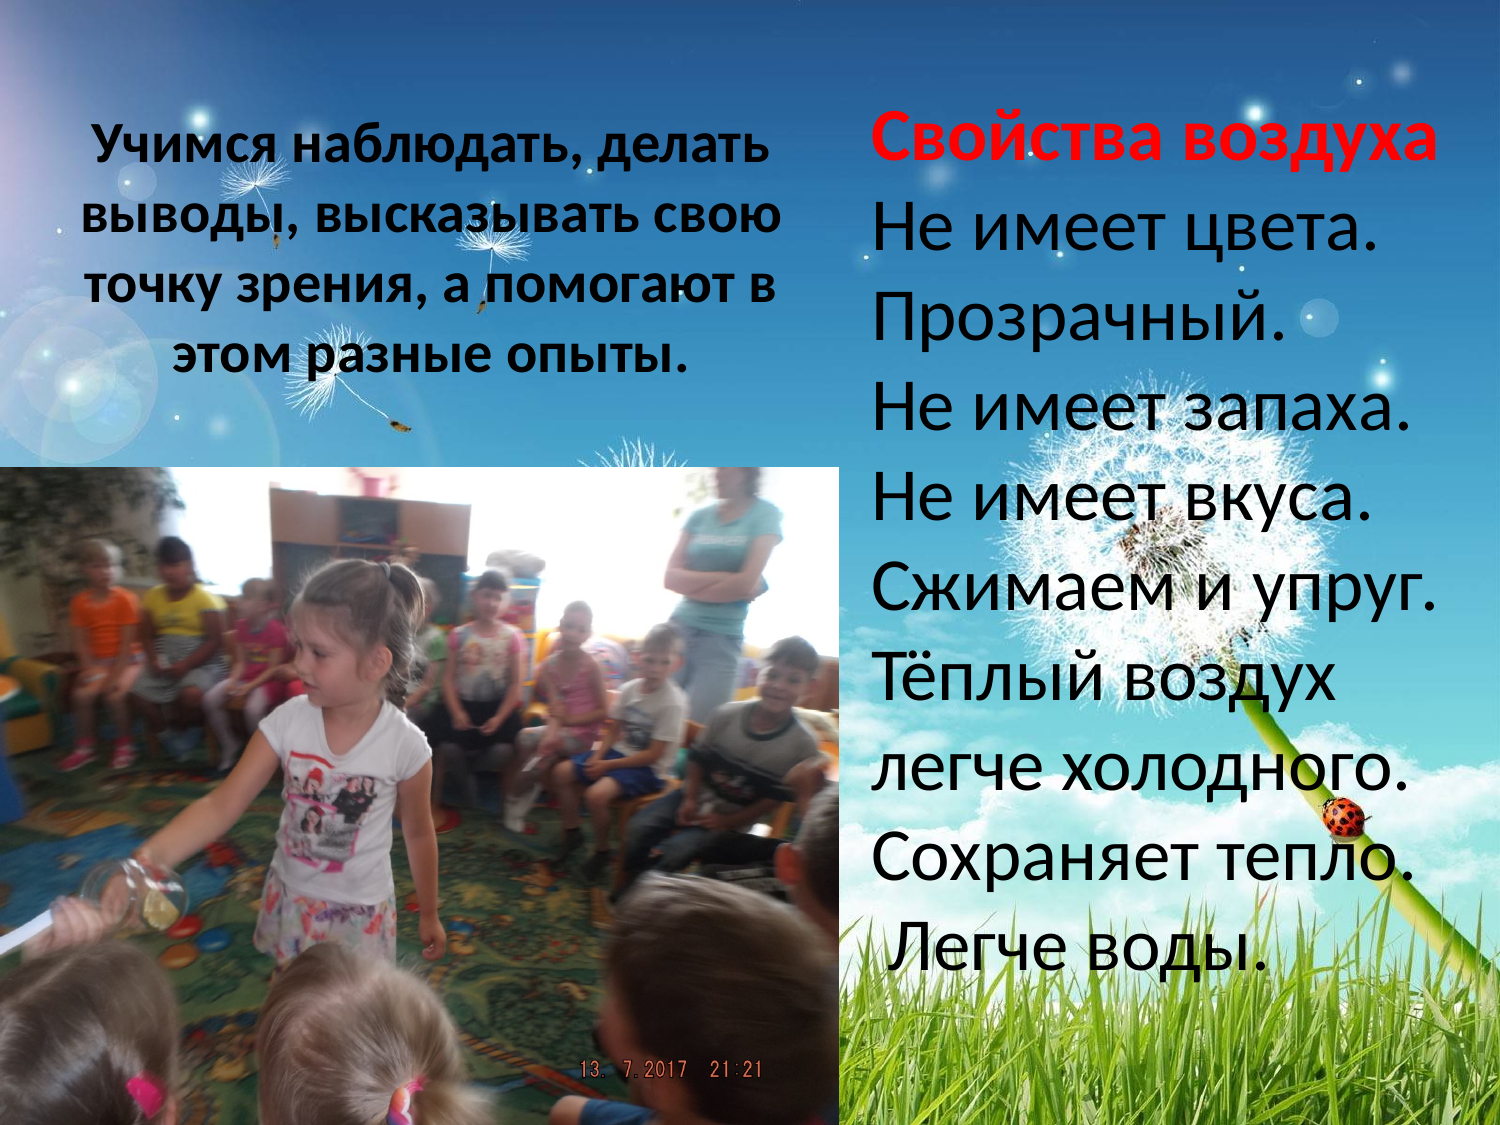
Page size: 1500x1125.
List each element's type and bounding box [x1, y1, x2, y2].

list [0, 0, 1500, 1125]
picture [0, 467, 839, 1125]
